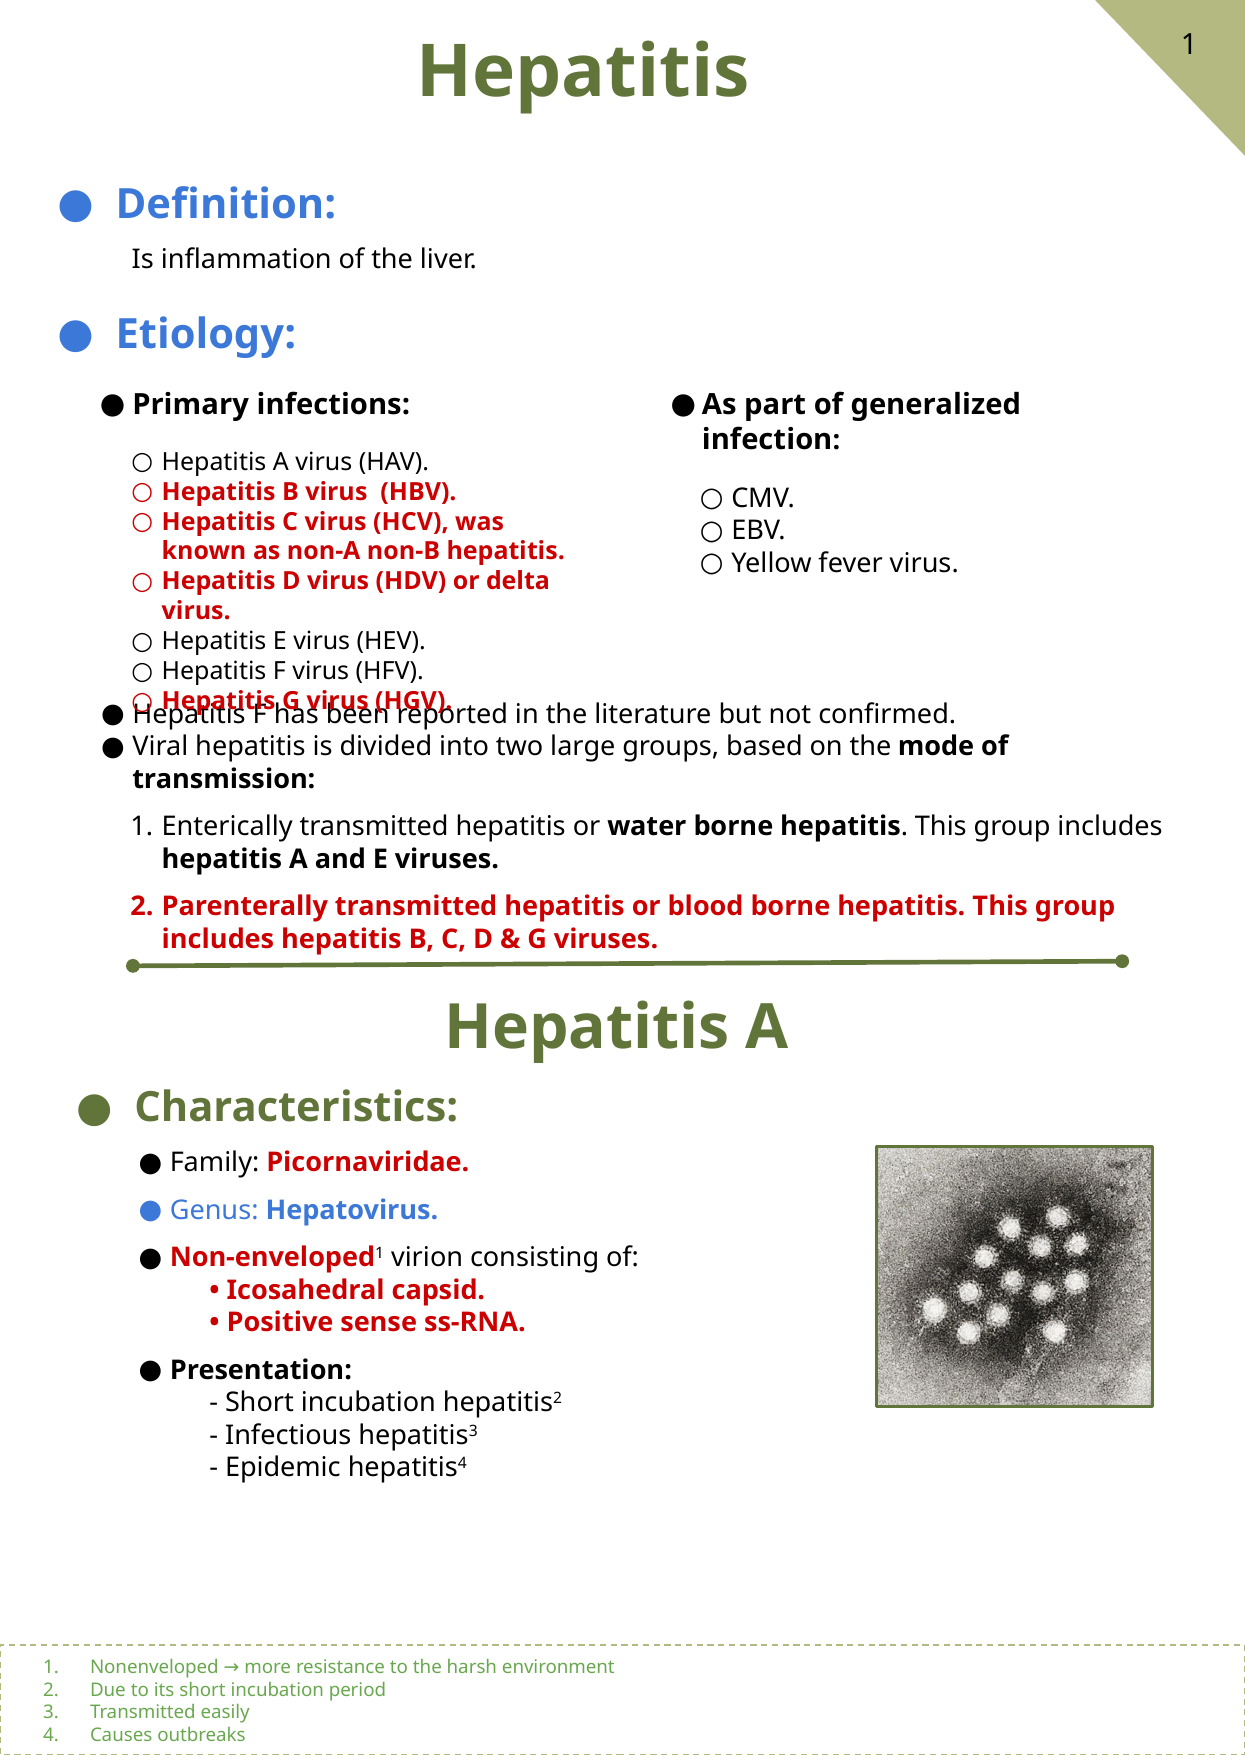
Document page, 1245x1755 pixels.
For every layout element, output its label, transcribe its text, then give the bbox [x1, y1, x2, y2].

text_box Nonenveloped → more resistance to the harsh environment Due to its short incubation period Transmitted easily Causes outbreaks [0, 1644, 1245, 1755]
text_box As part of generalized infection: CMV. EBV. Yellow fever virus. [595, 370, 1114, 594]
text_box [1178, 87, 1245, 156]
text_box [1095, 0, 1245, 73]
text_box 1 [1165, 10, 1245, 87]
text_box Hepatitis [94, 30, 1091, 126]
picture [877, 1147, 1151, 1405]
text_box Primary infections: Hepatitis A virus (HAV). Hepatitis B virus (HBV). Hepatitis C virus (HCV), was known as non-A non-B hepatitis. Hepatitis D virus (HDV) or delta virus. Hepatitis E virus (HEV). Hepatitis F virus (HFV). Hepatitis G virus (HGV). [25, 370, 590, 674]
text_box Definition: Is inflammation of the liver. Etiology: Hepatitis F has been reported in the literature but not confirmed. Viral hepatitis is divided into two large groups, based on the mode of transmission: Enterically transmitted hepatitis or water borne hepatitis. This group includes hepatitis A and E viruses. Parenterally transmitted hepatitis or blood borne hepatitis. This group includes hepatitis B, C, D & G viruses. [25, 161, 1194, 718]
text_box Hepatitis A [345, 975, 900, 1064]
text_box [132, 960, 1123, 966]
text_box Characteristics: Family: Picornaviridae. Genus: Hepatovirus. Non-enveloped1 virion consisting of: • Icosahedral capsid. • Positive sense ss-RNA. Presentation: - Short incubation hepatitis2 - Infectious hepatitis3 - Epidemic hepatitis4 [44, 1064, 1210, 1655]
